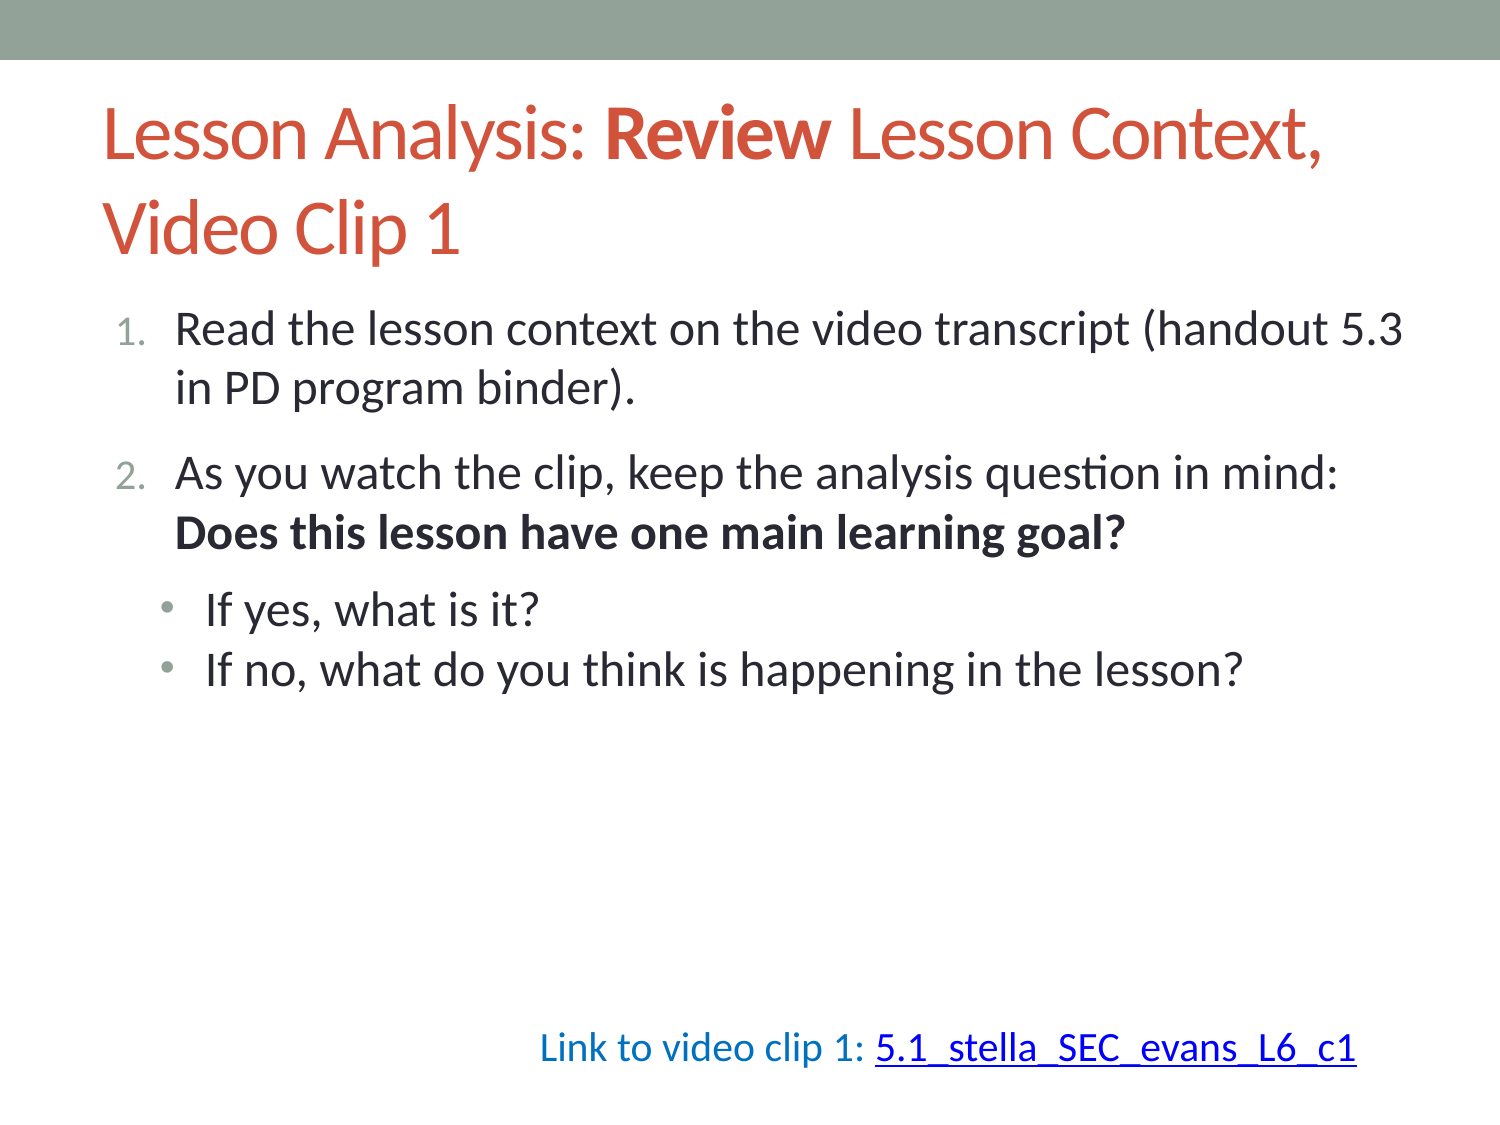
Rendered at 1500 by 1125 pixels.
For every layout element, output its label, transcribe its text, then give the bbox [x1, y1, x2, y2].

text_box Link to video clip 1: 5.1_stella_SEC_evans_L6_c1 [524, 1012, 1432, 1078]
list Read the lesson context on the video transcript (handout 5.3 in PD program binder). As you watch the clip, keep the analysis question in mind: Does this lesson have one main learning goal? If yes, what is it? If no, what do you think is happening in the lesson? [99, 287, 1425, 1086]
title Lesson Analysis: Review Lesson Context, Video Clip 1 [87, 99, 1430, 250]
